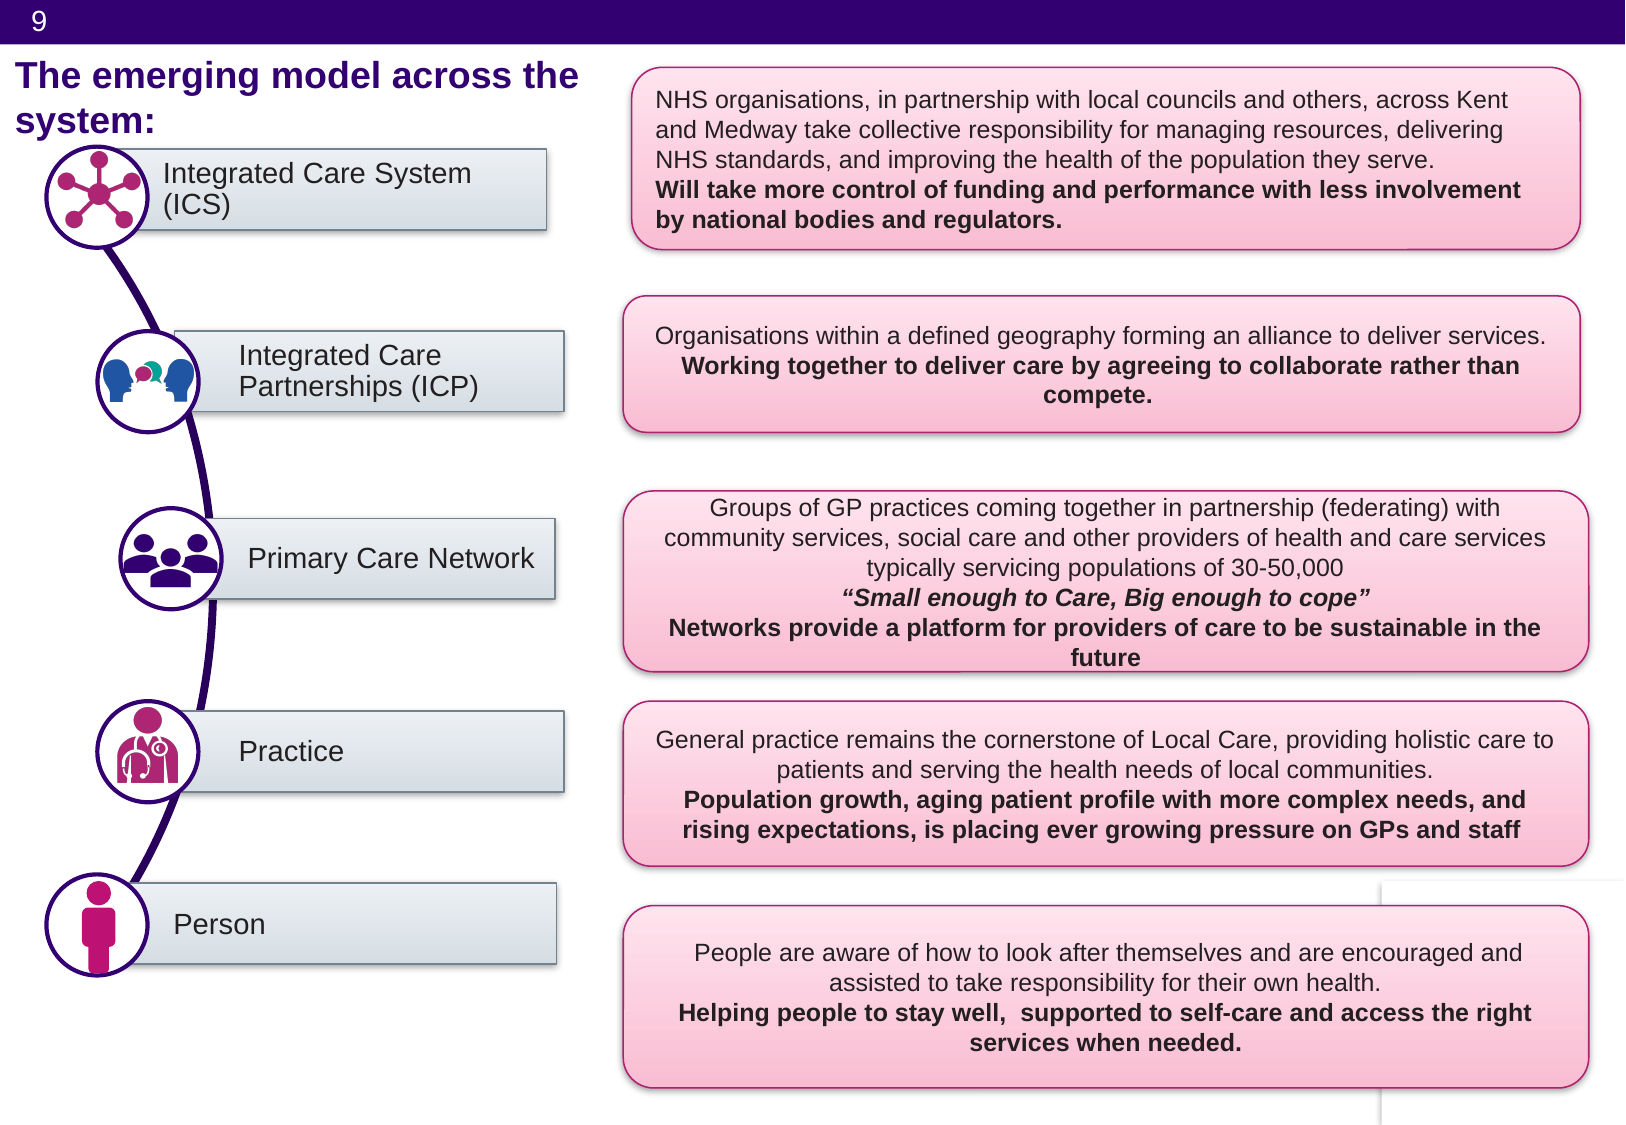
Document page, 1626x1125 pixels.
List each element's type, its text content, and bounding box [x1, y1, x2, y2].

text_box The emerging model across the system: [0, 43, 662, 149]
picture [116, 706, 180, 784]
text_box NHS organisations, in partnership with local councils and others, across Kent and Medway take collective responsibility for managing resources, delivering NHS standards, and improving the health of the population they serve. Will take more control of funding and performance with less involvement by national bodies and regulators. [630, 66, 1582, 251]
text_box [1381, 880, 1625, 1125]
text_box General practice remains the cornerstone of Local Care, providing holistic care to patients and serving the health needs of local communities. Population growth, aging patient profile with more complex needs, and rising expectations, is placing ever growing pressure on GPs and staff [622, 700, 1590, 867]
picture [102, 359, 194, 403]
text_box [81, 880, 116, 974]
text_box Organisations within a defined geography forming an alliance to deliver services. Working together to deliver care by agreeing to collaborate rather than compete. [622, 295, 1582, 434]
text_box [46, 67, 565, 1105]
picture [116, 512, 224, 609]
picture [46, 136, 152, 243]
text_box People are aware of how to look after themselves and are encouraged and assisted to take responsibility for their own health. Helping people to stay well, supported to self-care and access the right services when needed. [622, 904, 1590, 1089]
text_box Groups of GP practices coming together in partnership (federating) with community services, social care and other providers of health and care services typically servicing populations of 30-50,000 “Small enough to Care, Big enough to cope” Networks provide a platform for providers of care to be sustainable in the future [622, 490, 1590, 673]
